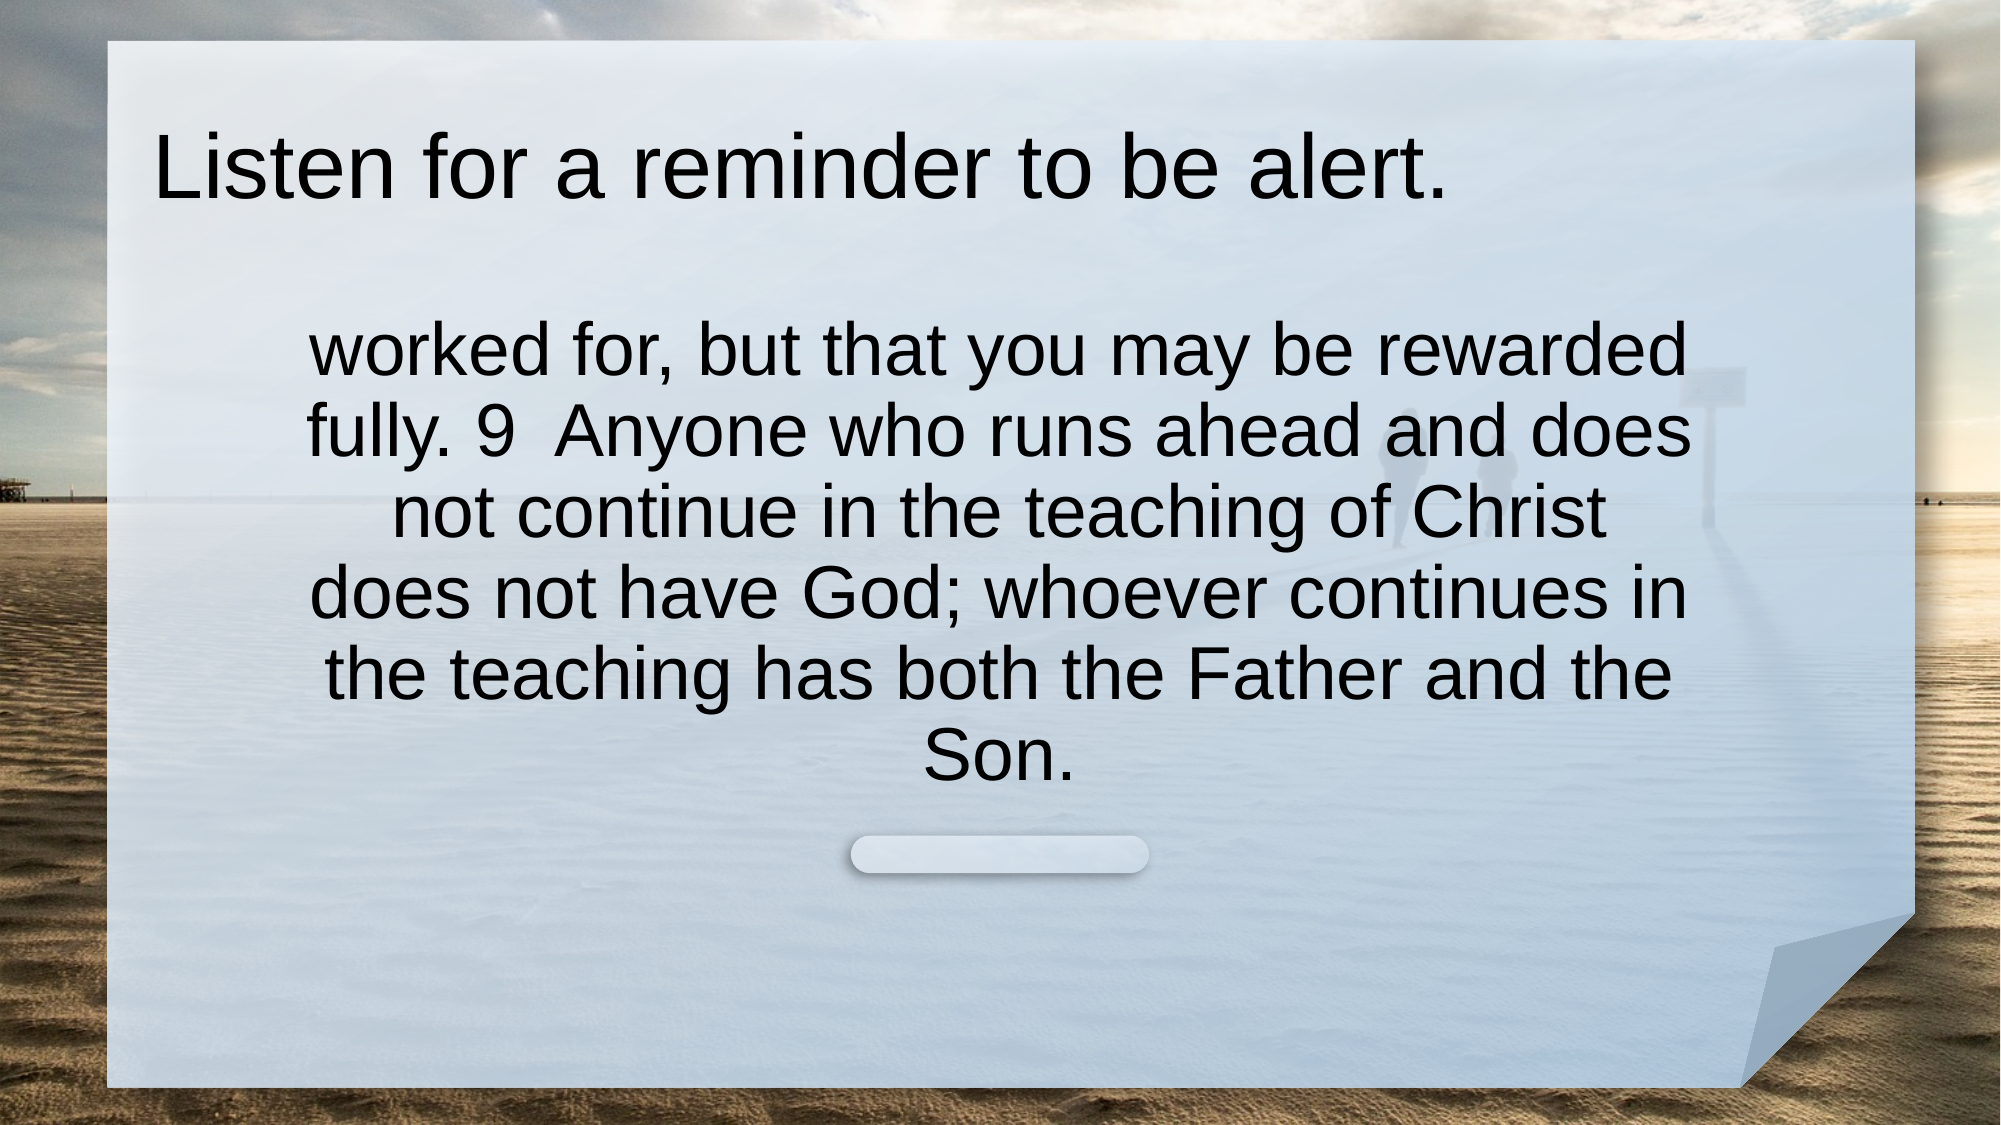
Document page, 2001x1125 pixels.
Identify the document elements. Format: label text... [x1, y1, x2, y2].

list worked for, but that you may be rewarded fully. 9 Anyone who runs ahead and does not continue in the teaching of Christ does not have God; whoever continues in the teaching has both the Father and the Son. [284, 303, 1716, 1018]
picture [0, 0, 2001, 1125]
title Listen for a reminder to be alert. [137, 59, 1863, 278]
